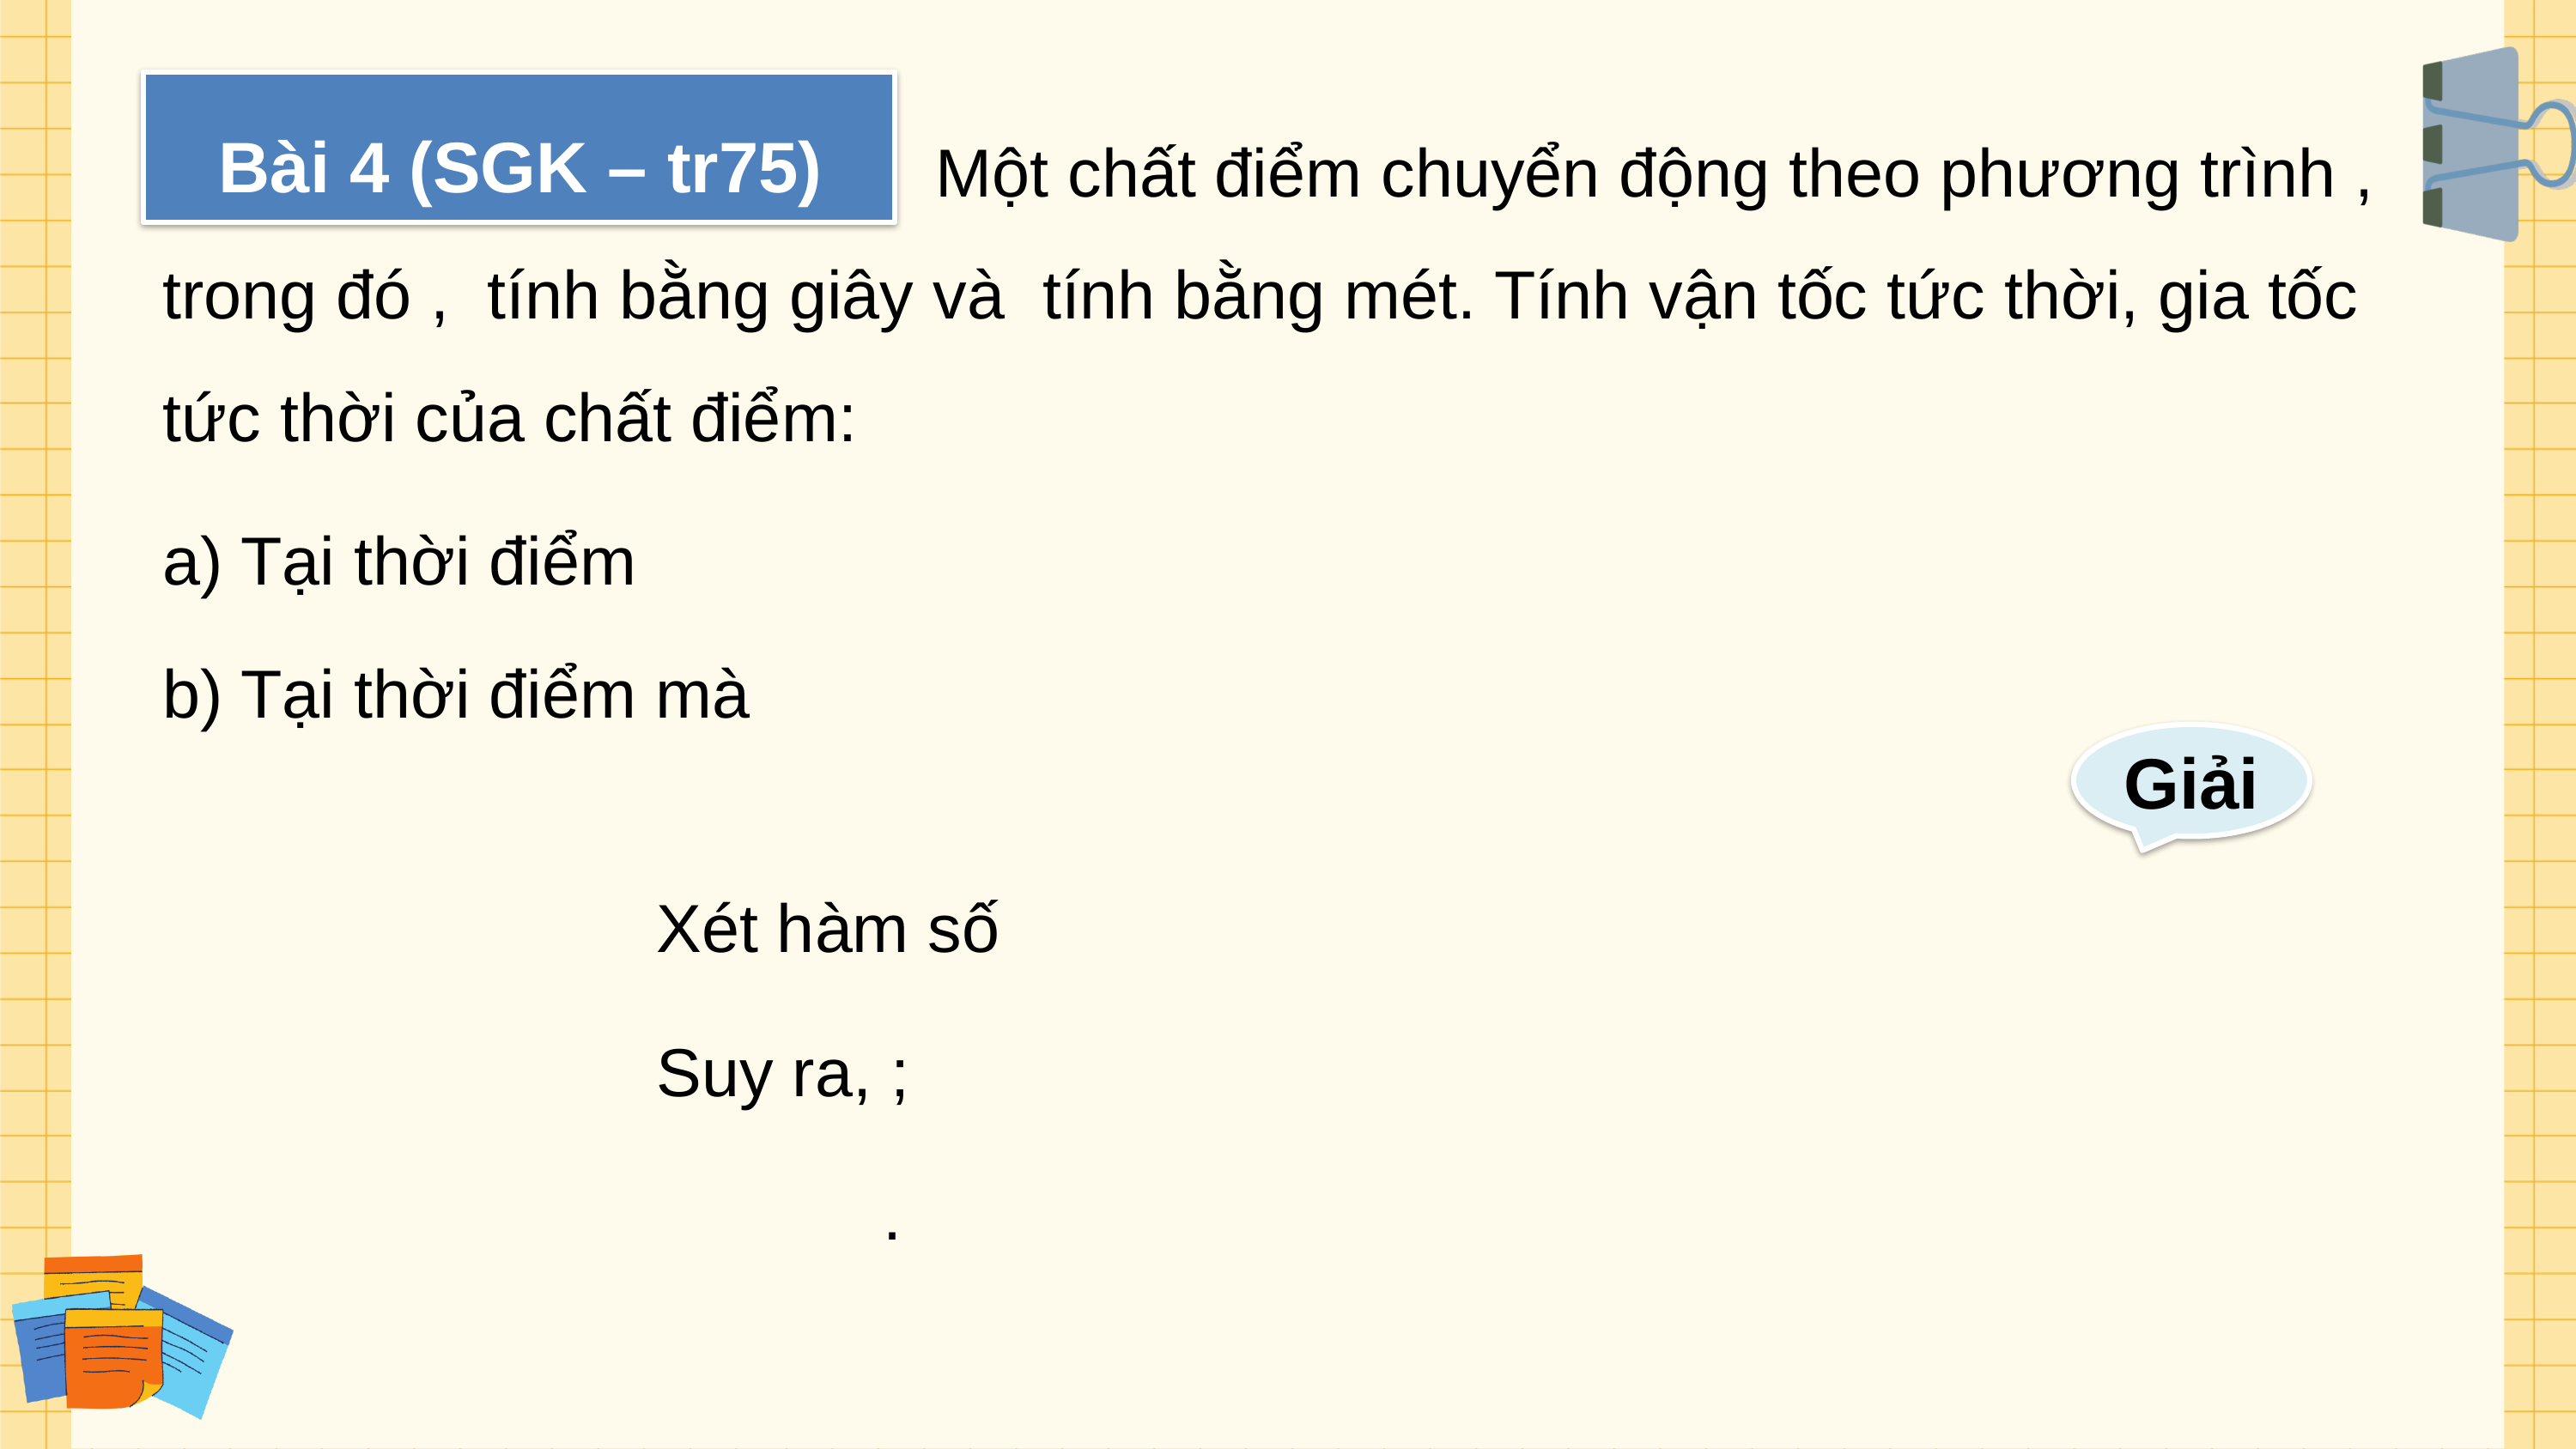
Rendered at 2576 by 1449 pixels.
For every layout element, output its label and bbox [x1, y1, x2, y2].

text_box [143, 71, 896, 223]
picture [0, 0, 2576, 1449]
